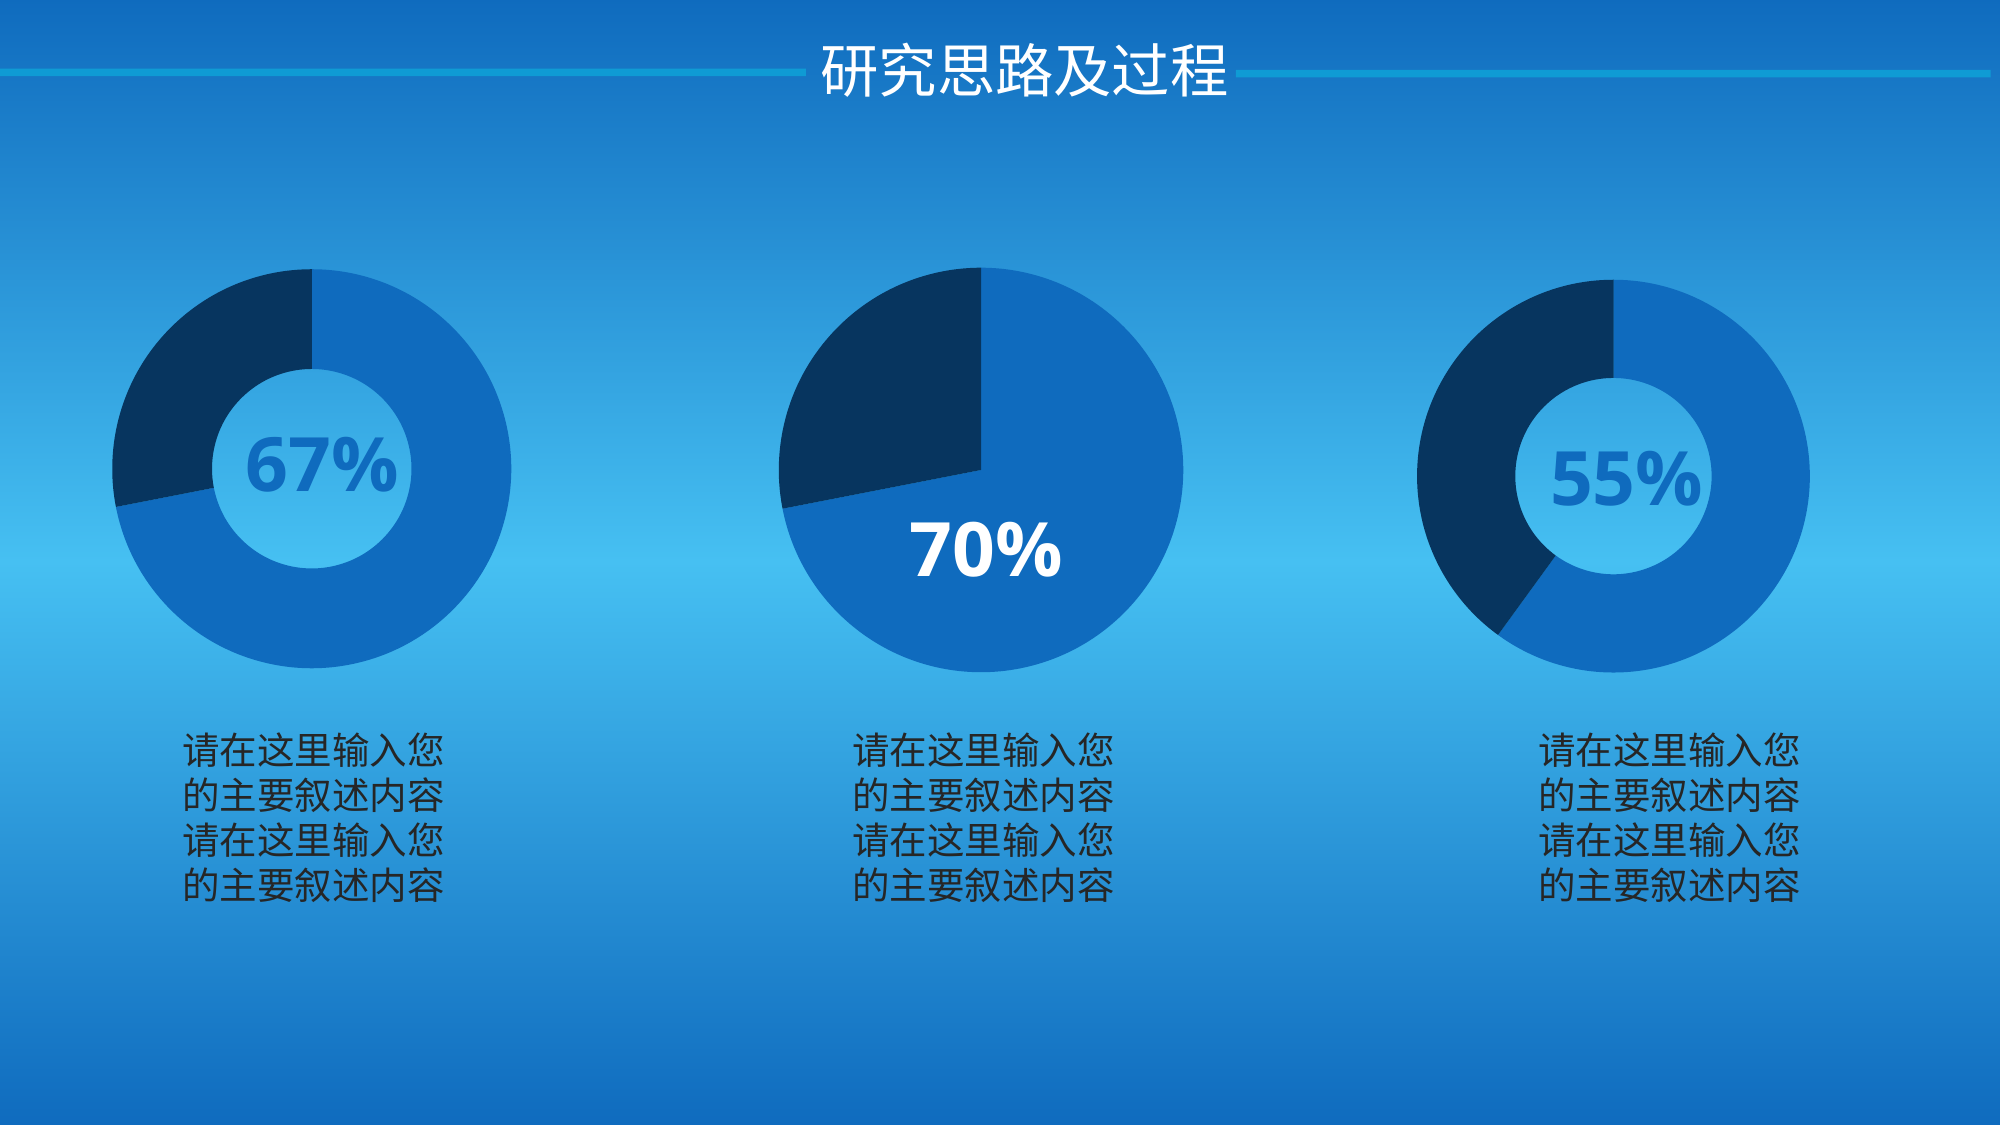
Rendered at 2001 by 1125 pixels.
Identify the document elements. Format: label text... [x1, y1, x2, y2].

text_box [1306, 271, 1921, 681]
text_box 请在这里输入您 的主要叙述内容 请在这里输入您 的主要叙述内容 [1523, 719, 1816, 960]
text_box [1235, 69, 1992, 78]
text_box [665, 259, 1298, 681]
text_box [0, 260, 624, 677]
text_box 研究思路及过程 [805, 27, 1382, 112]
text_box 请在这里输入您 的主要叙述内容 请在这里输入您 的主要叙述内容 [167, 719, 460, 960]
text_box [0, 68, 805, 77]
text_box 请在这里输入您 的主要叙述内容 请在这里输入您 的主要叙述内容 [837, 719, 1130, 960]
